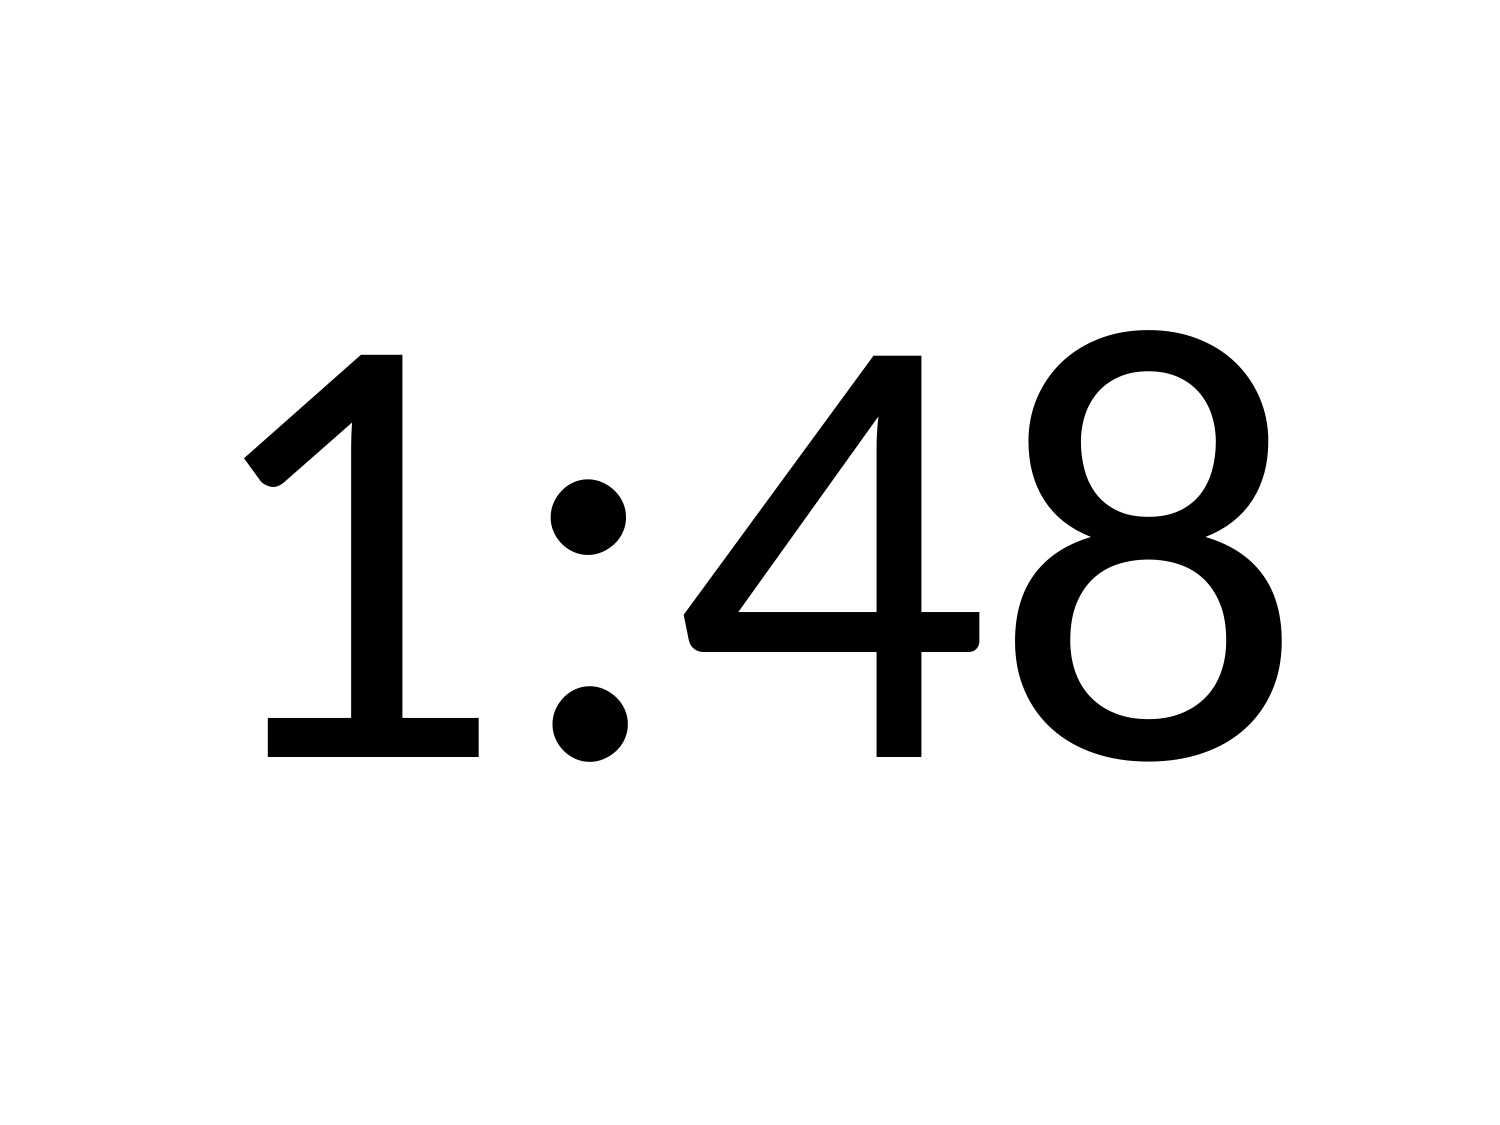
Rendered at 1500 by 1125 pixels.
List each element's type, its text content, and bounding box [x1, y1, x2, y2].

text_box 1:48 [112, 125, 1388, 941]
